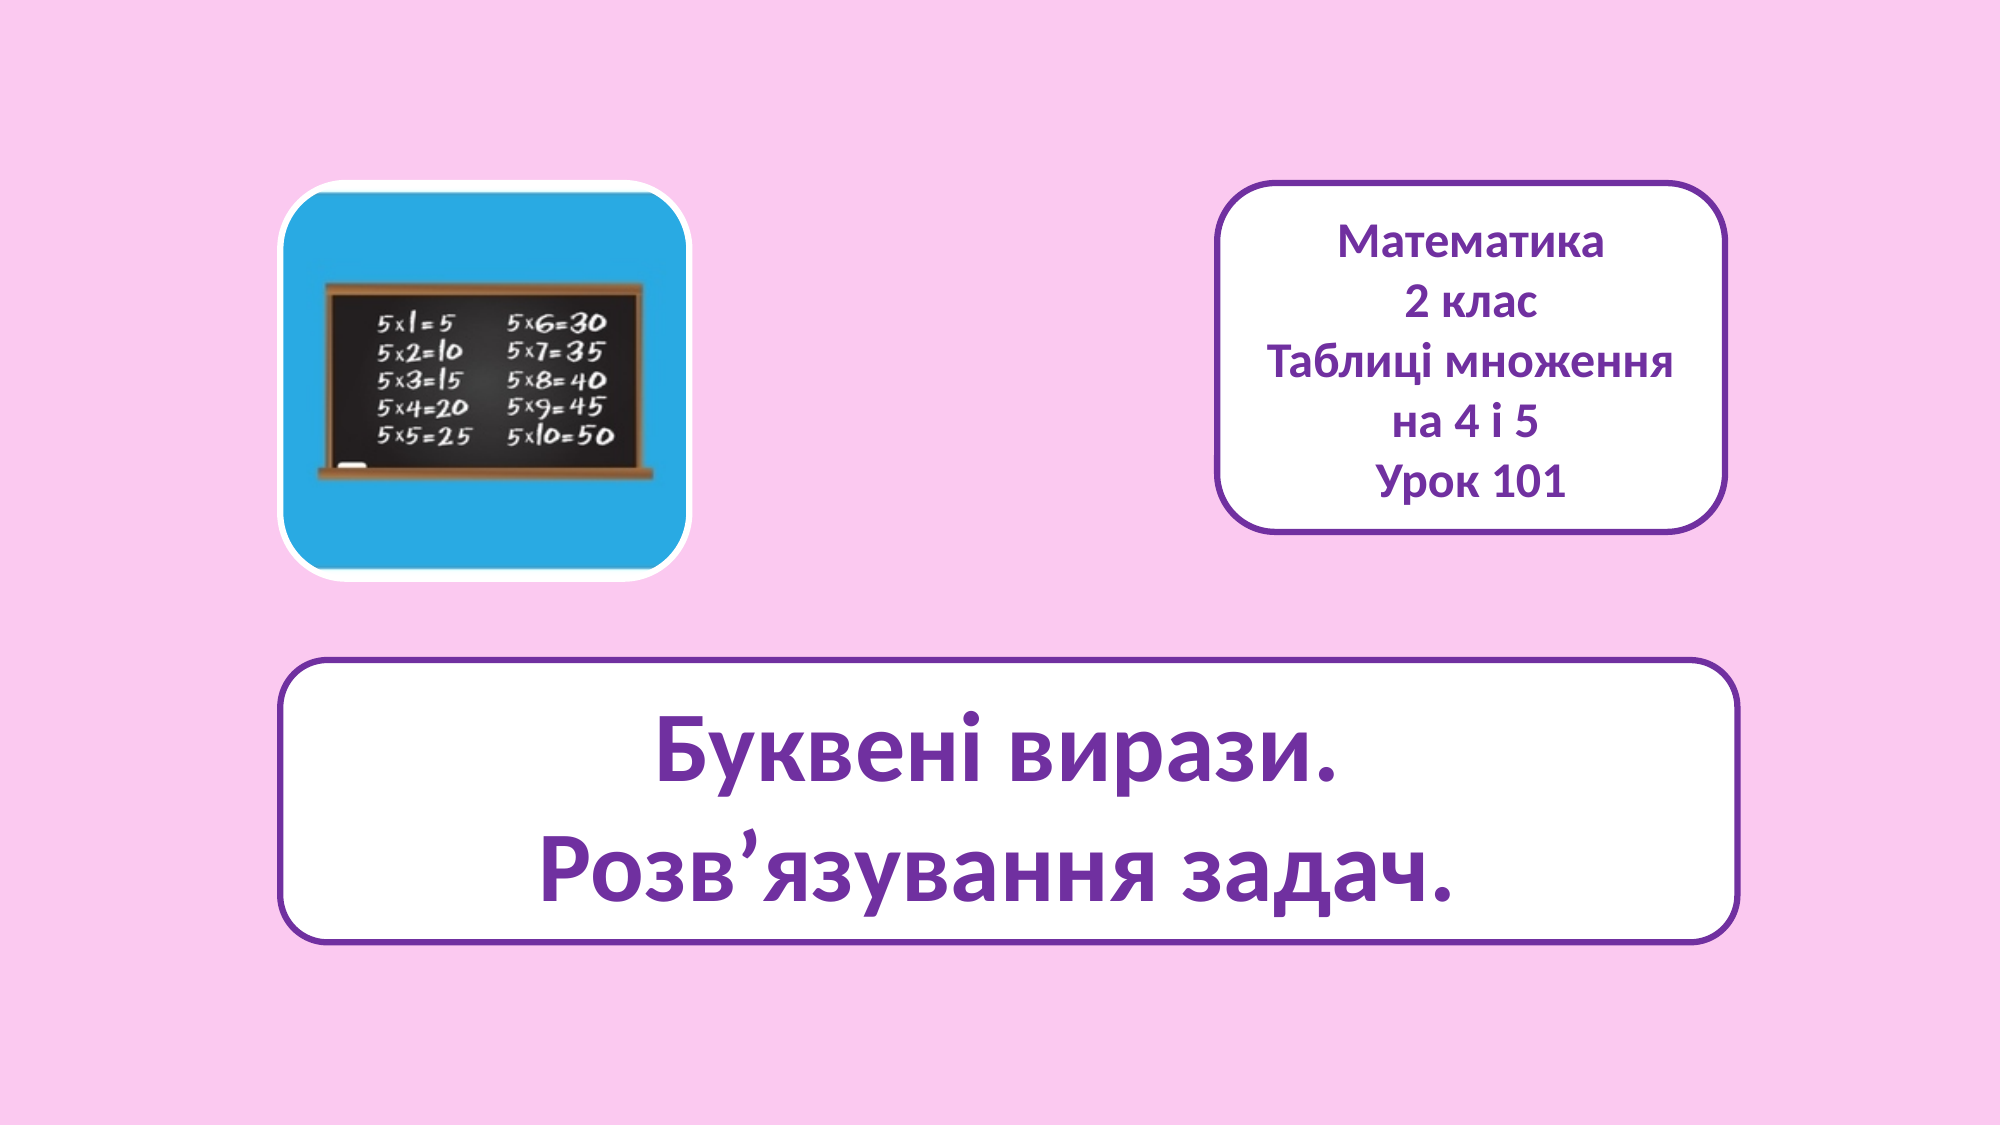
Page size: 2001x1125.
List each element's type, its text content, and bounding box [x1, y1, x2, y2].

text_box Математика 2 клас Таблиці множення на 4 і 5 Урок 101 [1216, 181, 1727, 533]
picture [280, 182, 690, 579]
text_box Буквені вирази. Розв’язування задач. [279, 658, 1739, 944]
